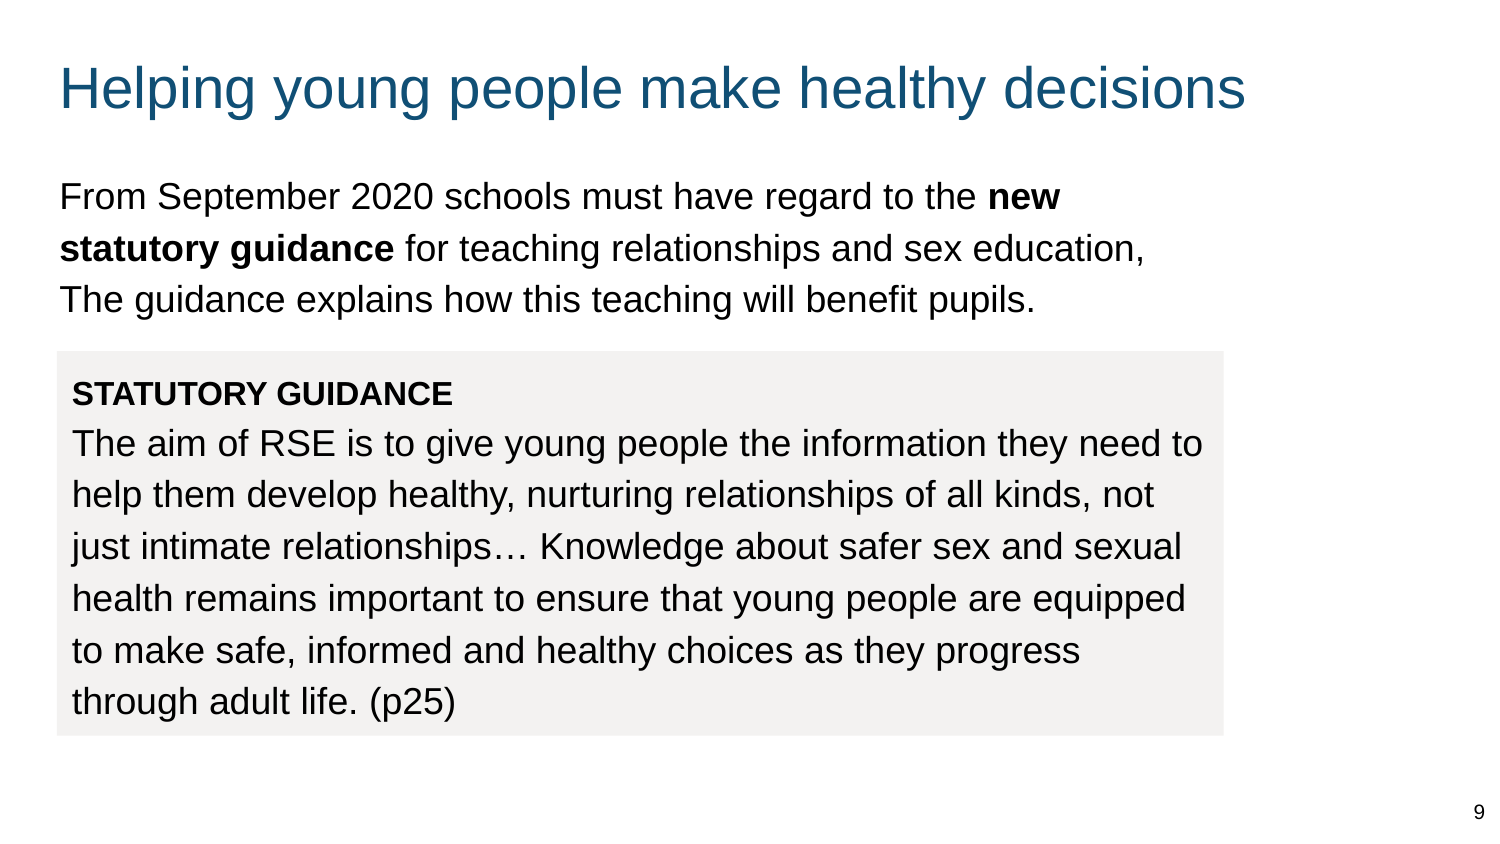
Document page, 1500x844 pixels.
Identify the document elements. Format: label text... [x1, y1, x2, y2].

list STATUTORY GUIDANCE The aim of RSE is to give young people the information they need to help them develop healthy, nurturing relationships of all kinds, not just intimate relationships… Knowledge about safer sex and sexual health remains important to ensure that young people are equipped to make safe, informed and healthy choices as they progress through adult life. (p25) [56, 351, 1224, 736]
slide_number 9 [1410, 779, 1500, 844]
list From September 2020 schools must have regard to the new statutory guidance for teaching relationships and sex education, The guidance explains how this teaching will benefit pupils. [44, 150, 1224, 769]
title Helping young people make healthy decisions [44, 35, 1470, 130]
